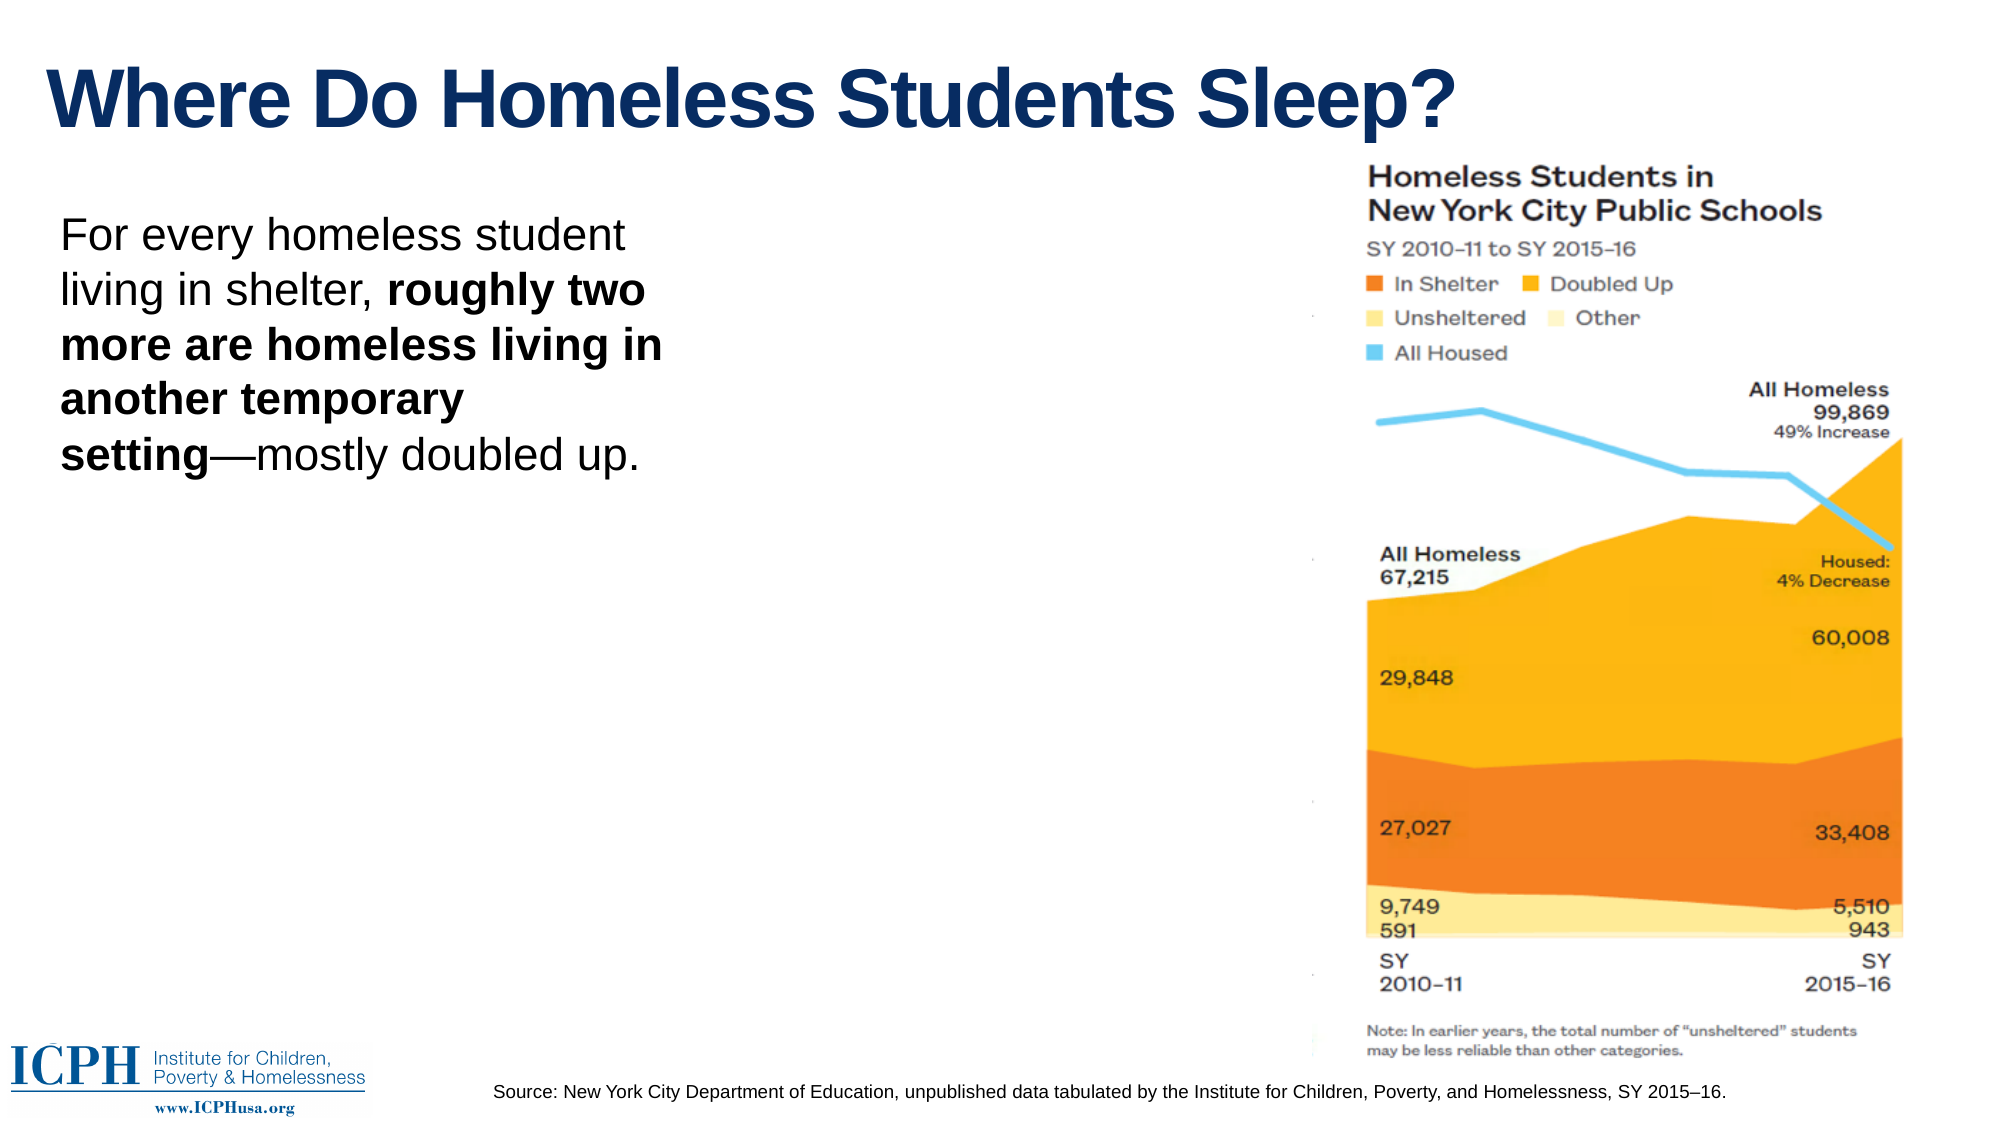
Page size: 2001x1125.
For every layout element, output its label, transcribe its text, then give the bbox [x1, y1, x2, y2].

title Where Do Homeless Students Sleep? [31, 37, 1565, 114]
picture [7, 1042, 373, 1118]
text_box Source: New York City Department of Education, unpublished data tabulated by the Institute for Children, Poverty, and Homelessness, SY 2015–16. [478, 1072, 1982, 1110]
picture [1312, 143, 1939, 1069]
text_box For every homeless student living in shelter, roughly two more are homeless living in another temporary setting—mostly doubled up. [31, 189, 700, 646]
